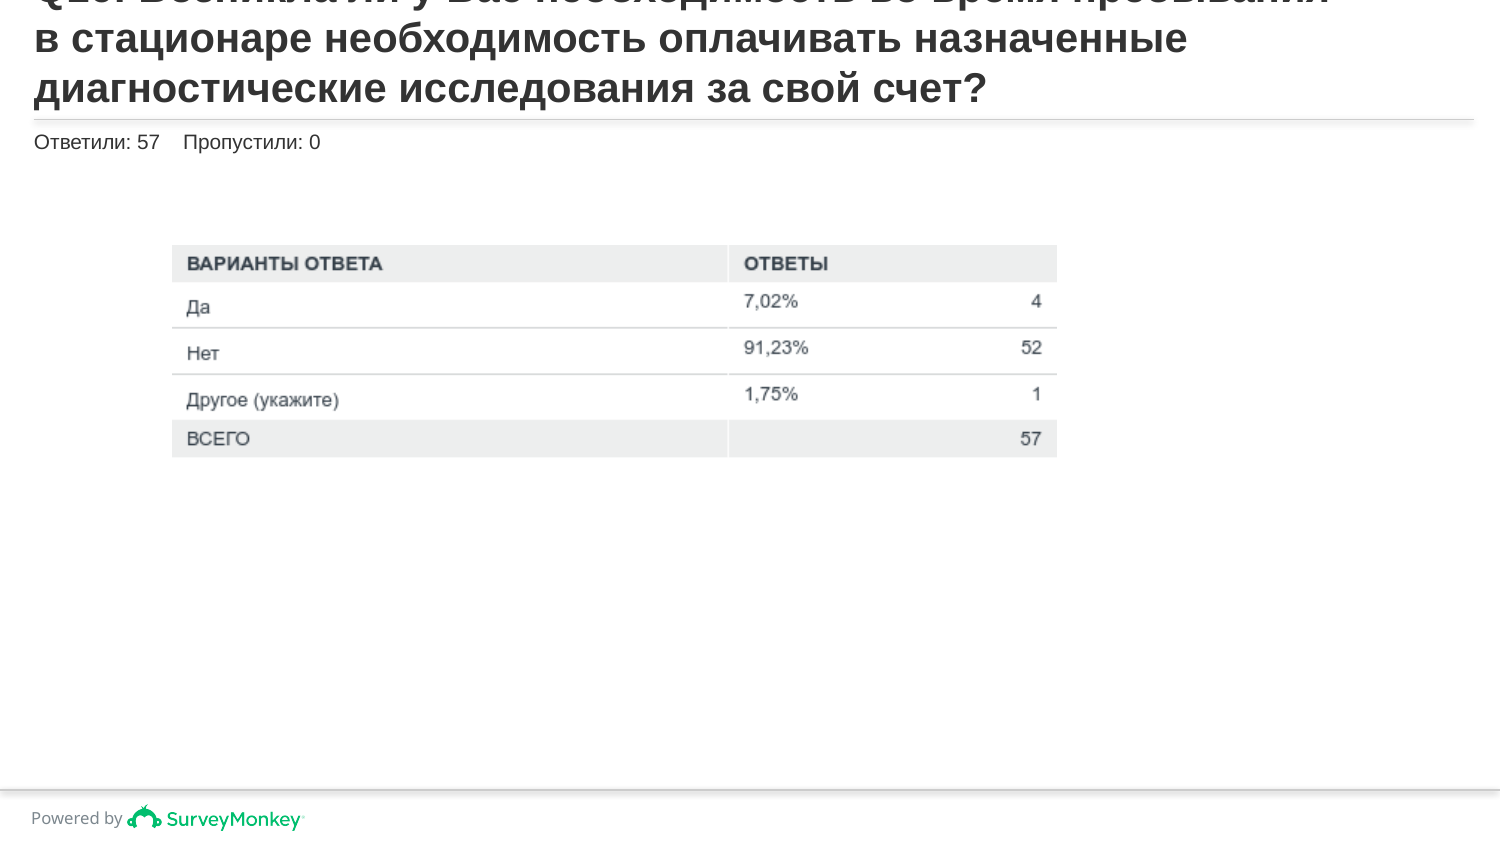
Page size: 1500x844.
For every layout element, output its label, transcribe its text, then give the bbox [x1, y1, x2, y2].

list Ответили: 57 Пропустили: 0 [18, 120, 894, 162]
picture [116, 793, 316, 842]
title Q16: Возникла ли у Вас необходимость во время пребывания в стационаре необходимость оплачивать назначенные диагностические исследования за свой счет? [18, 54, 1369, 119]
picture [171, 245, 1057, 459]
